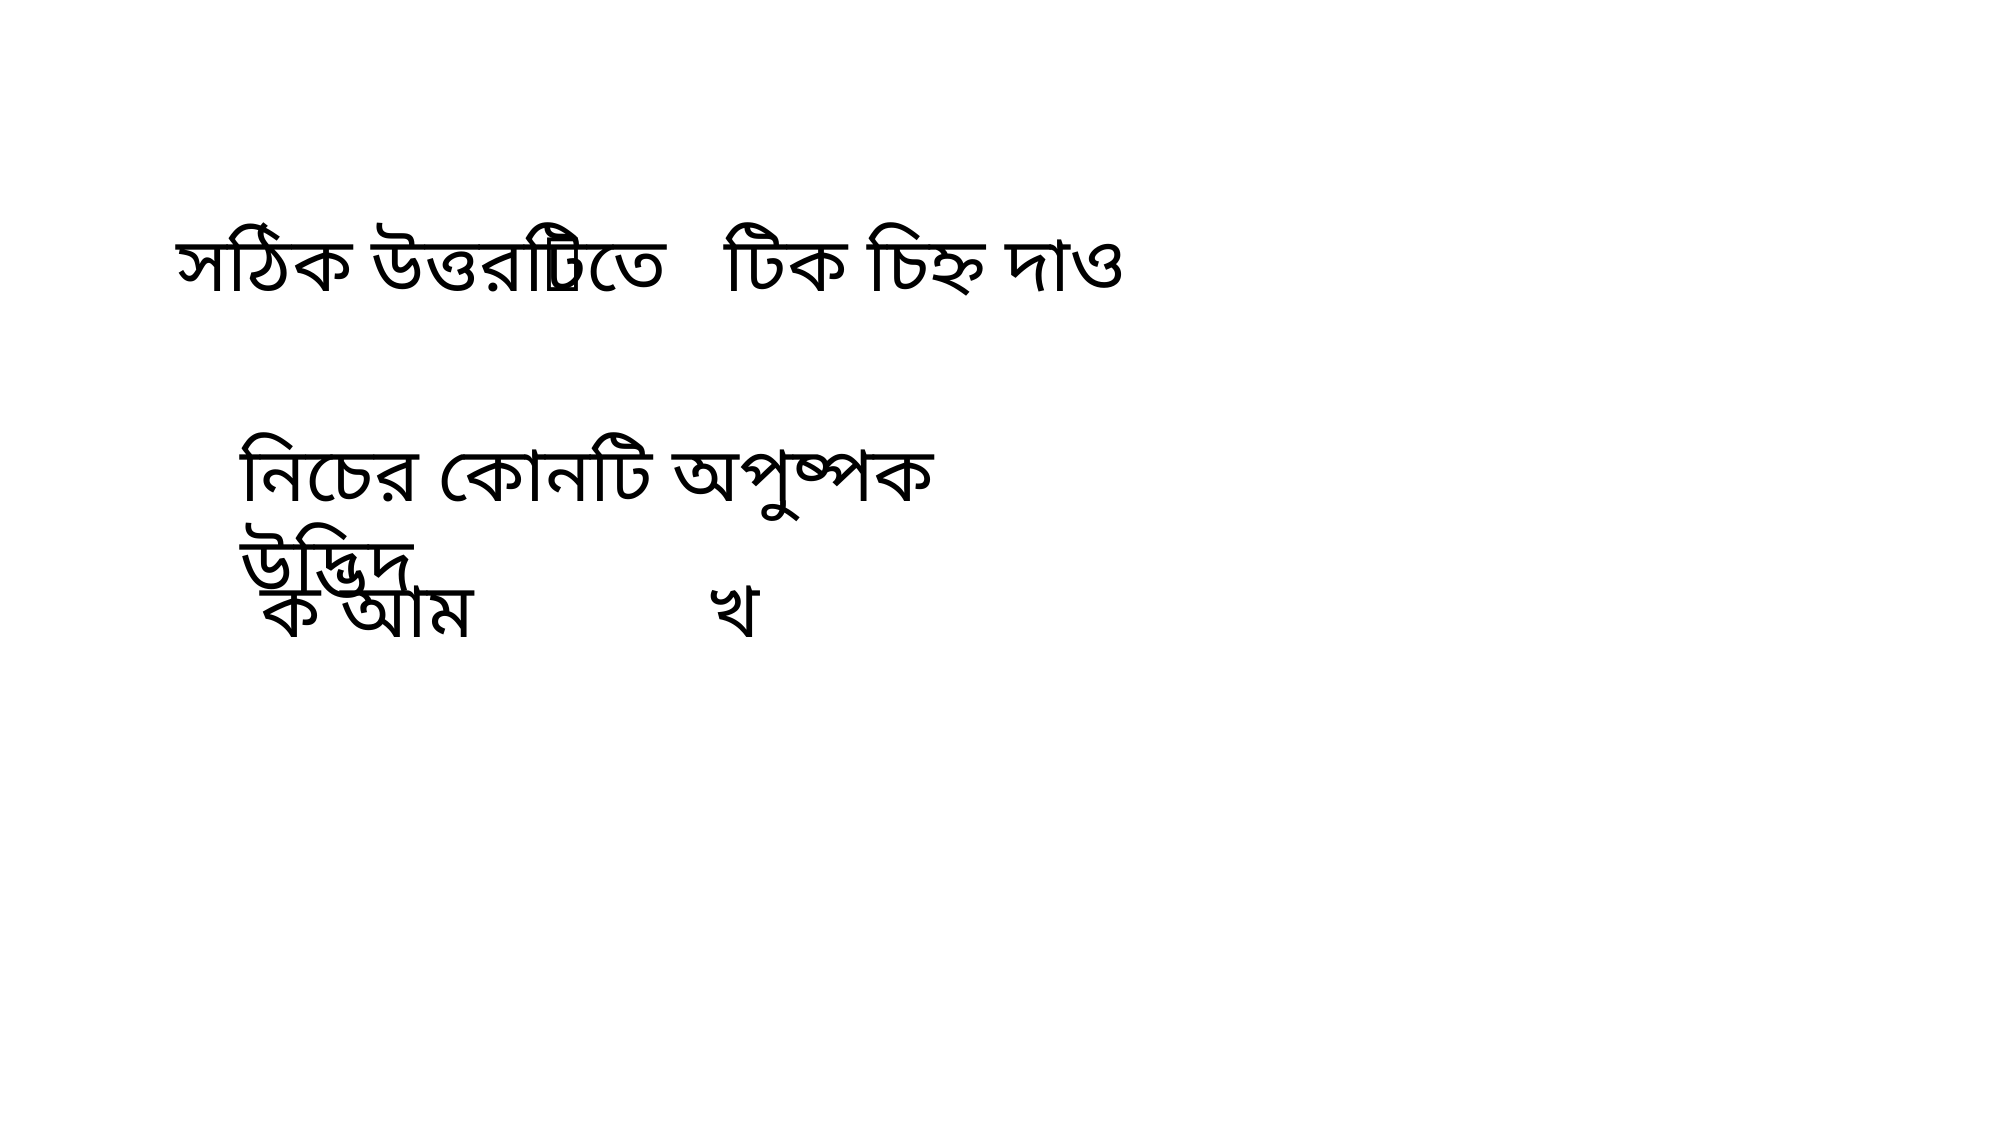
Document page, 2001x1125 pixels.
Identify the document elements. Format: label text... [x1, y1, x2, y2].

text_box ক আম খ [226, 554, 1048, 660]
text_box  [526, 209, 619, 315]
text_box সঠিক উত্তরটিতে টিক চিহ্ন দাও [619, 209, 1712, 315]
text_box সঠিক উত্তরটিতে টিক চিহ্ন দাও [161, 209, 526, 315]
text_box নিচের কোনটি অপুষ্পক উদ্ভিদ [226, 418, 1110, 614]
